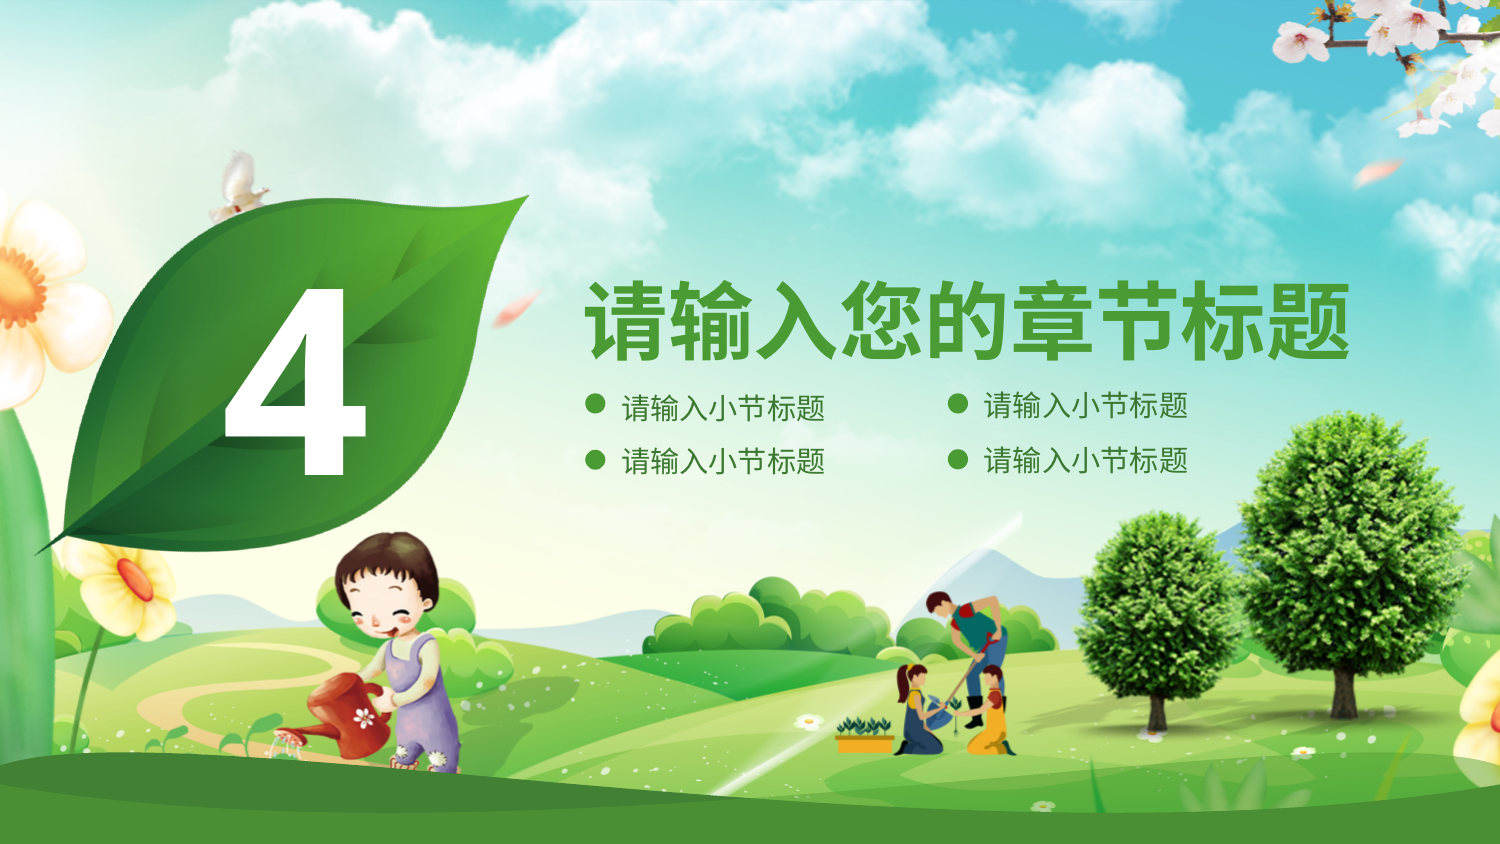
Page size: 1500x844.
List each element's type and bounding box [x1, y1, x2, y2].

text_box [585, 436, 842, 487]
text_box [585, 383, 842, 434]
picture [0, 0, 1500, 844]
text_box [947, 379, 1205, 431]
text_box [112, 105, 453, 647]
text_box [947, 435, 1205, 486]
